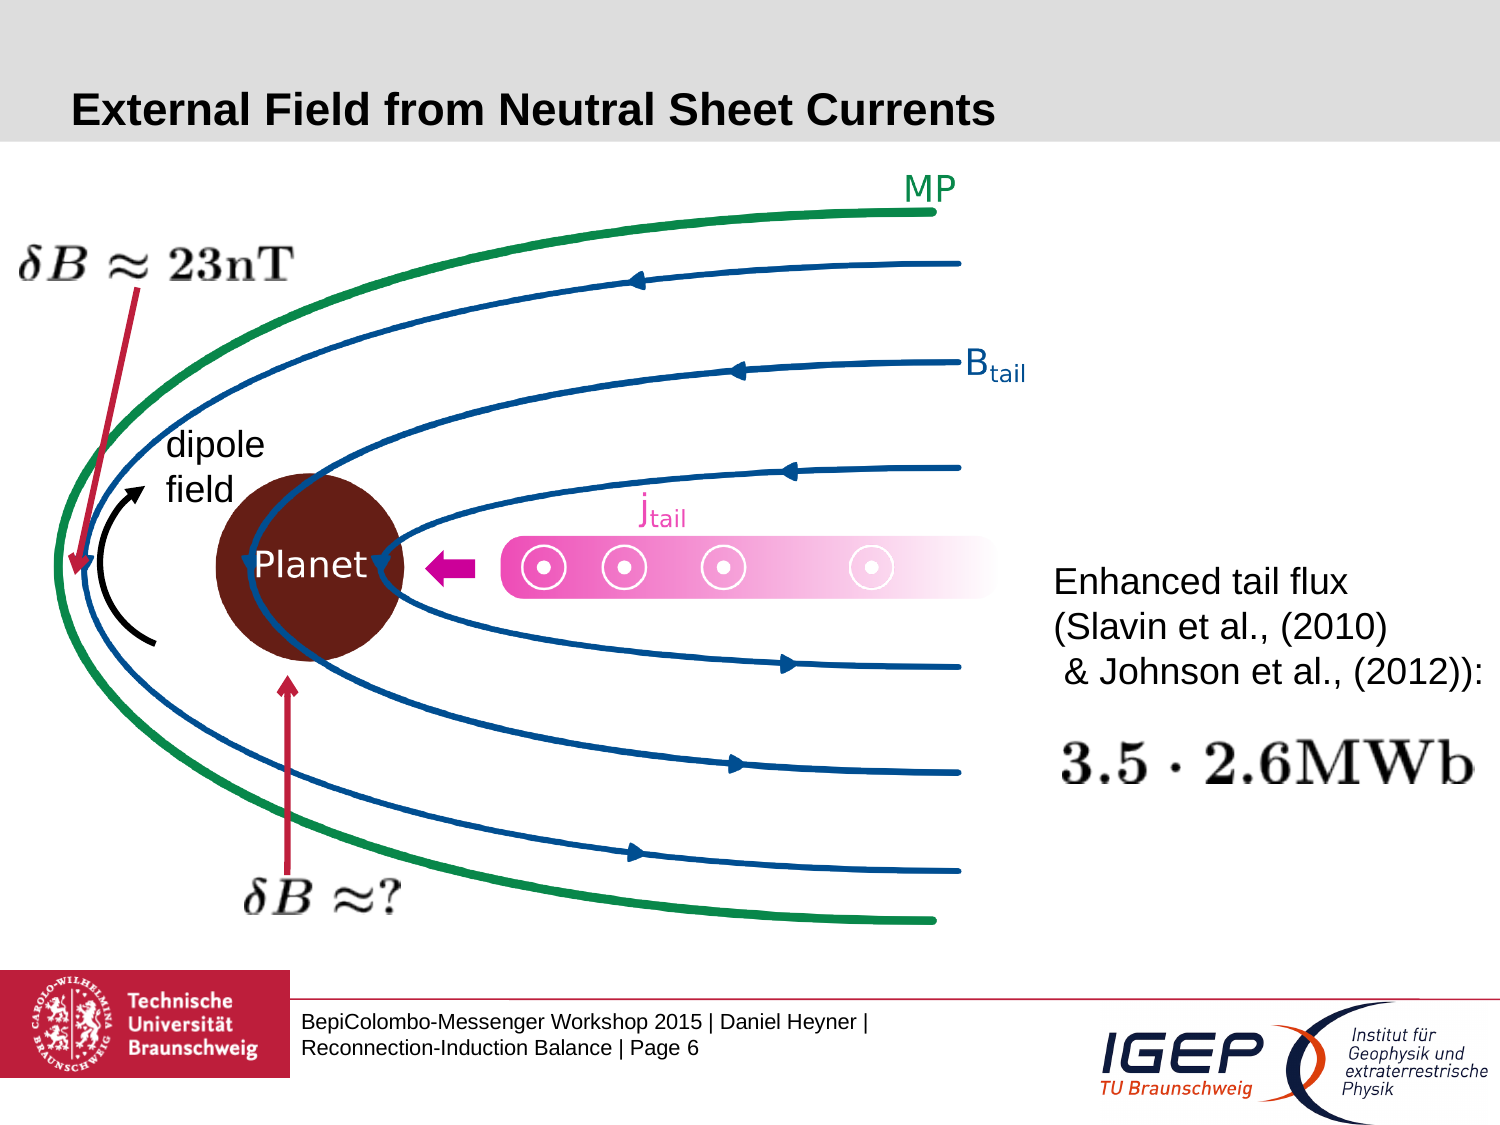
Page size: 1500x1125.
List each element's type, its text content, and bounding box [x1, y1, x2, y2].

text_box Enhanced tail flux (Slavin et al., (2010) & Johnson et al., (2012)): [1051, 549, 1500, 700]
picture [1100, 1001, 1488, 1125]
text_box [0, 399, 251, 463]
picture [1062, 737, 1476, 784]
picture [0, 970, 290, 1078]
title External Field from Neutral Sheet Currents [70, 17, 1445, 135]
picture [0, 149, 1046, 926]
